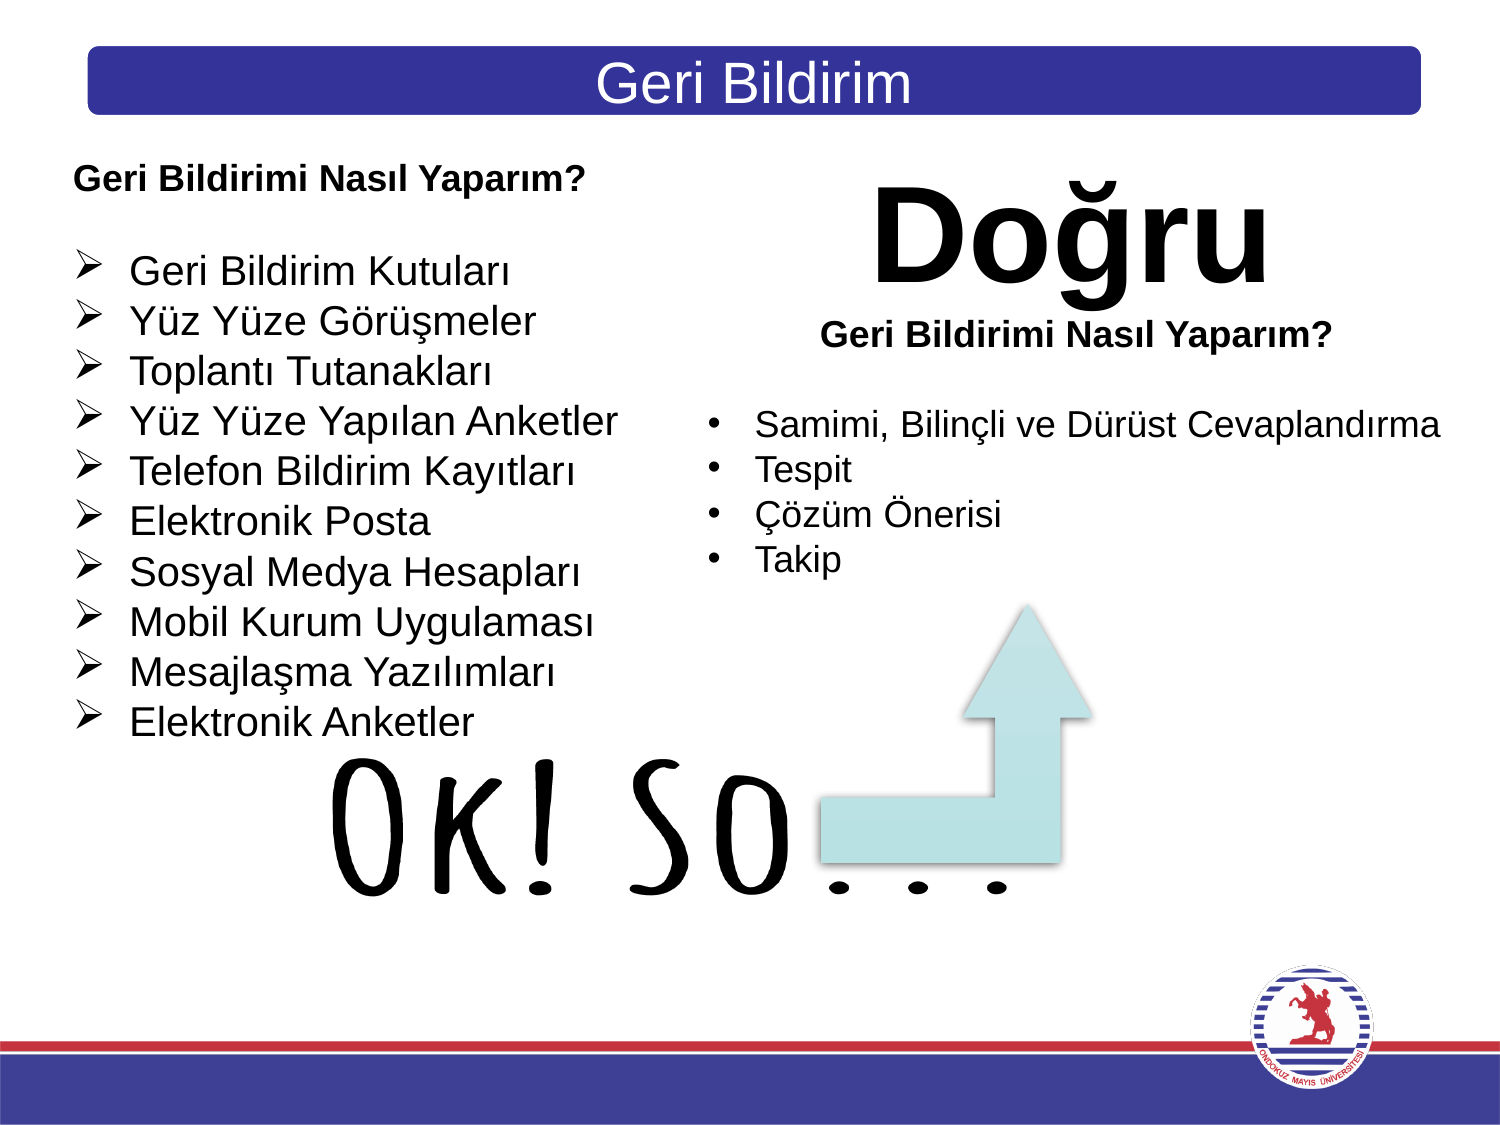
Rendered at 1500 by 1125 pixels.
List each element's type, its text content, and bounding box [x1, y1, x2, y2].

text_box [86, 45, 1423, 116]
text_box Doğru Geri Bildirimi Nasıl Yaparım? Samimi, Bilinçli ve Dürüst Cevaplandırma Tespit Çözüm Önerisi Takip [693, 137, 1461, 587]
picture [324, 736, 1034, 905]
picture [0, 965, 1500, 1125]
text_box [962, 603, 1093, 863]
text_box Geri Bildirimi Nasıl Yaparım? Geri Bildirim Kutuları Yüz Yüze Görüşmeler Toplantı Tutanakları Yüz Yüze Yapılan Anketler Telefon Bildirim Kayıtları Elektronik Posta Sosyal Medya Hesapları Mobil Kurum Uygulaması Mesajlaşma Yazılımları Elektronik Anketler [58, 146, 639, 752]
